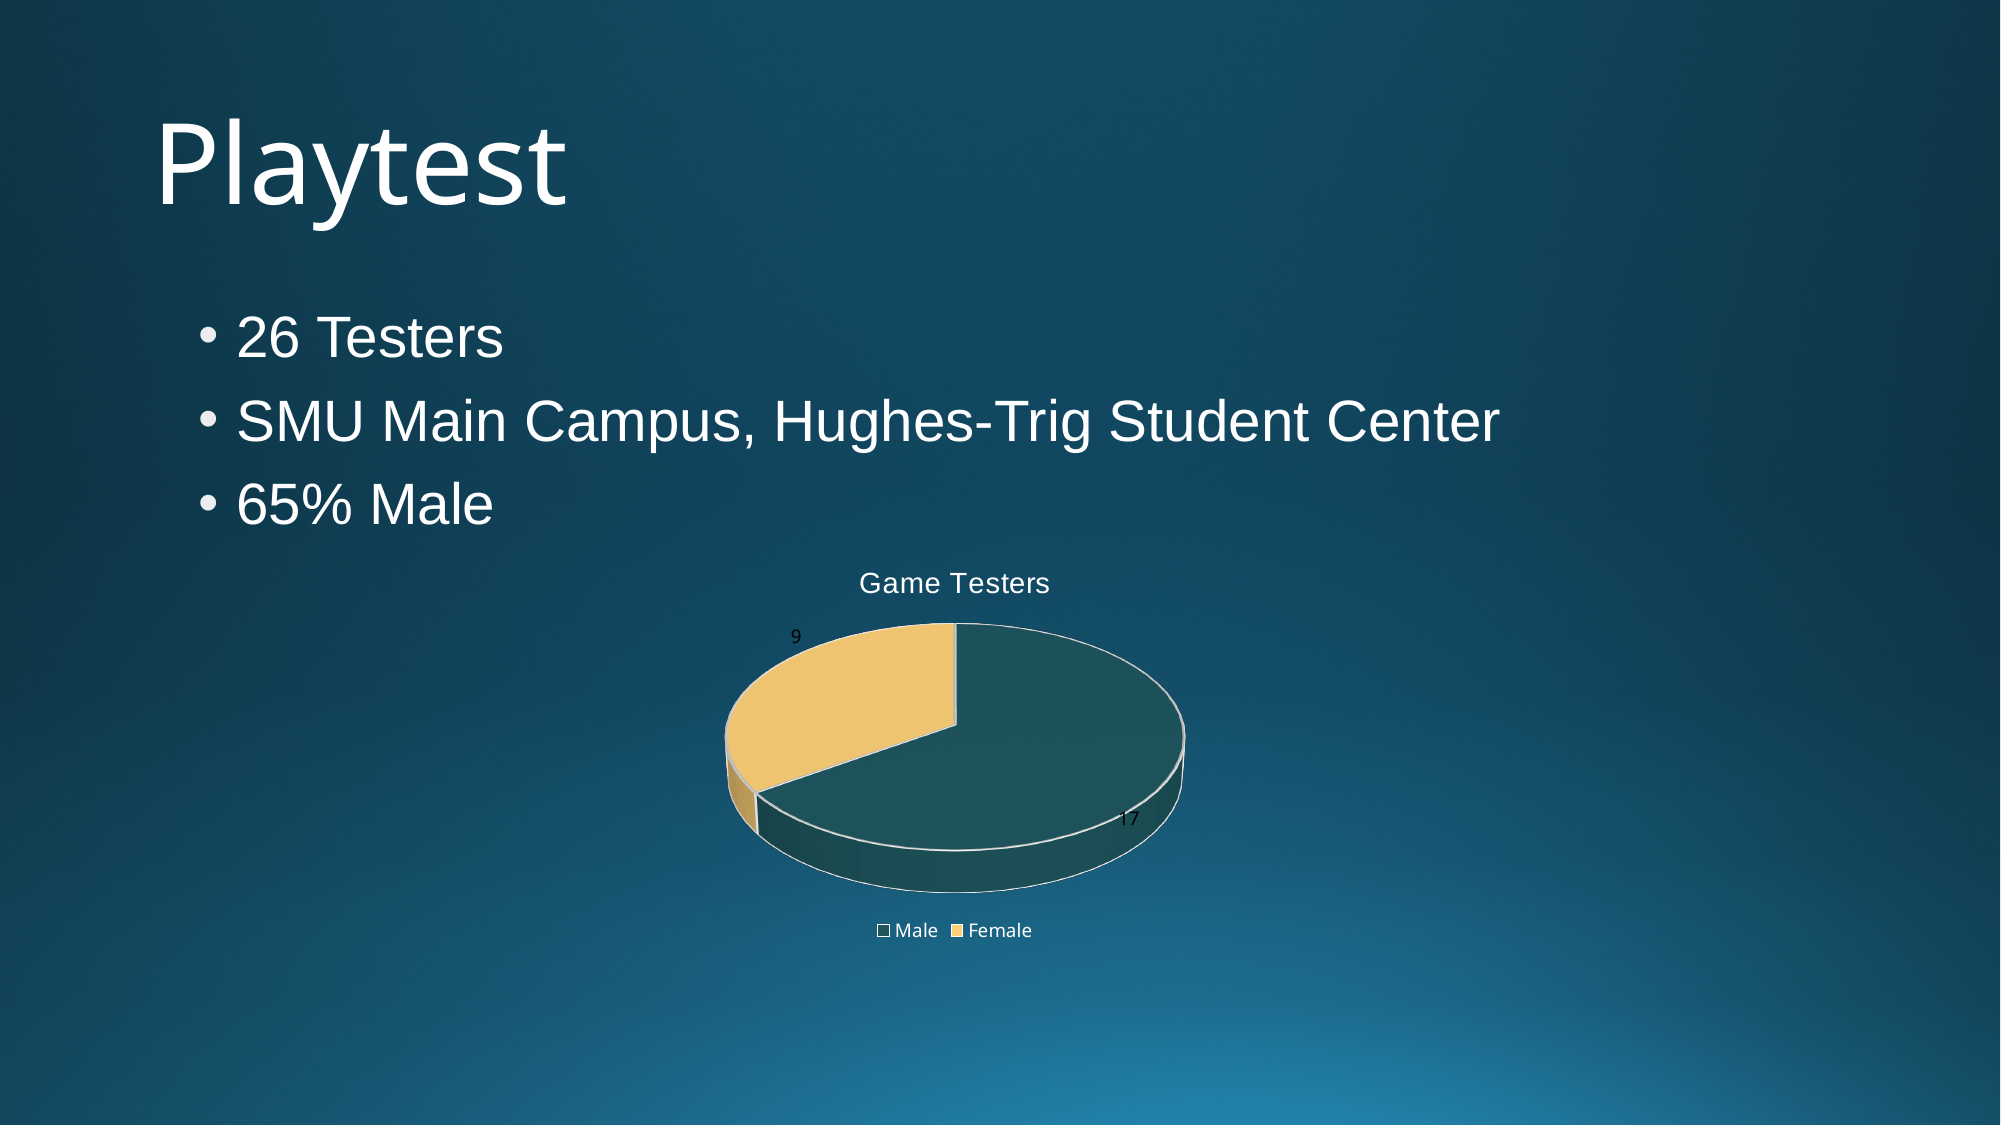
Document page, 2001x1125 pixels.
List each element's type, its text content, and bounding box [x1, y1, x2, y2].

title Playtest [137, 59, 1863, 278]
chart [585, 542, 1325, 950]
picture [0, 0, 2001, 1125]
list 26 Testers SMU Main Campus, Hughes-Trig Student Center 65% Male [183, 299, 1863, 604]
